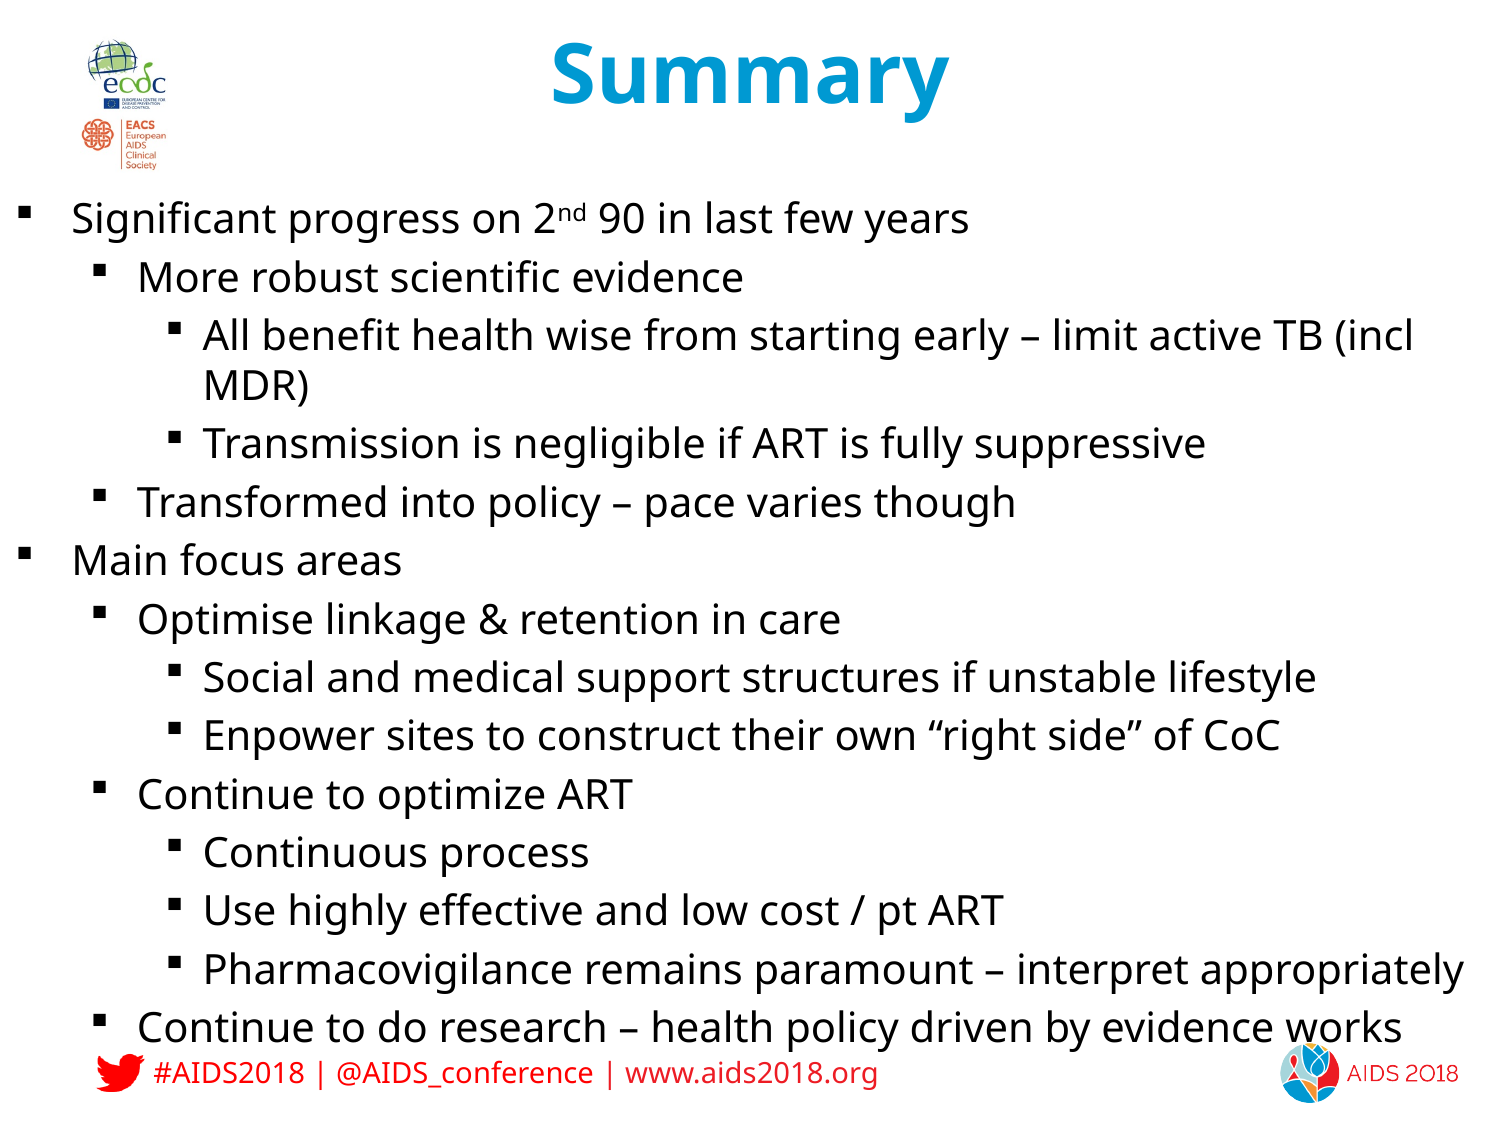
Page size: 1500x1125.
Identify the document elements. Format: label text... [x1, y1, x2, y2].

picture [1280, 1043, 1458, 1103]
picture [92, 1045, 148, 1100]
title Summary [75, 0, 1425, 165]
picture [80, 165, 168, 173]
list Significant progress on 2nd 90 in last few years More robust scientific evidence All benefit health wise from starting early – limit active TB (incl MDR) Transmission is negligible if ART is fully suppressive Transformed into policy – pace varies though Main focus areas Optimise linkage & retention in care Social and medical support structures if unstable lifestyle Enpower sites to construct their own “right side” of CoC Continue to optimize ART Continuous process Use highly effective and low cost / pt ART Pharmacovigilance remains paramount – interpret appropriately Continue to do research – health policy driven by evidence works [0, 184, 1500, 989]
